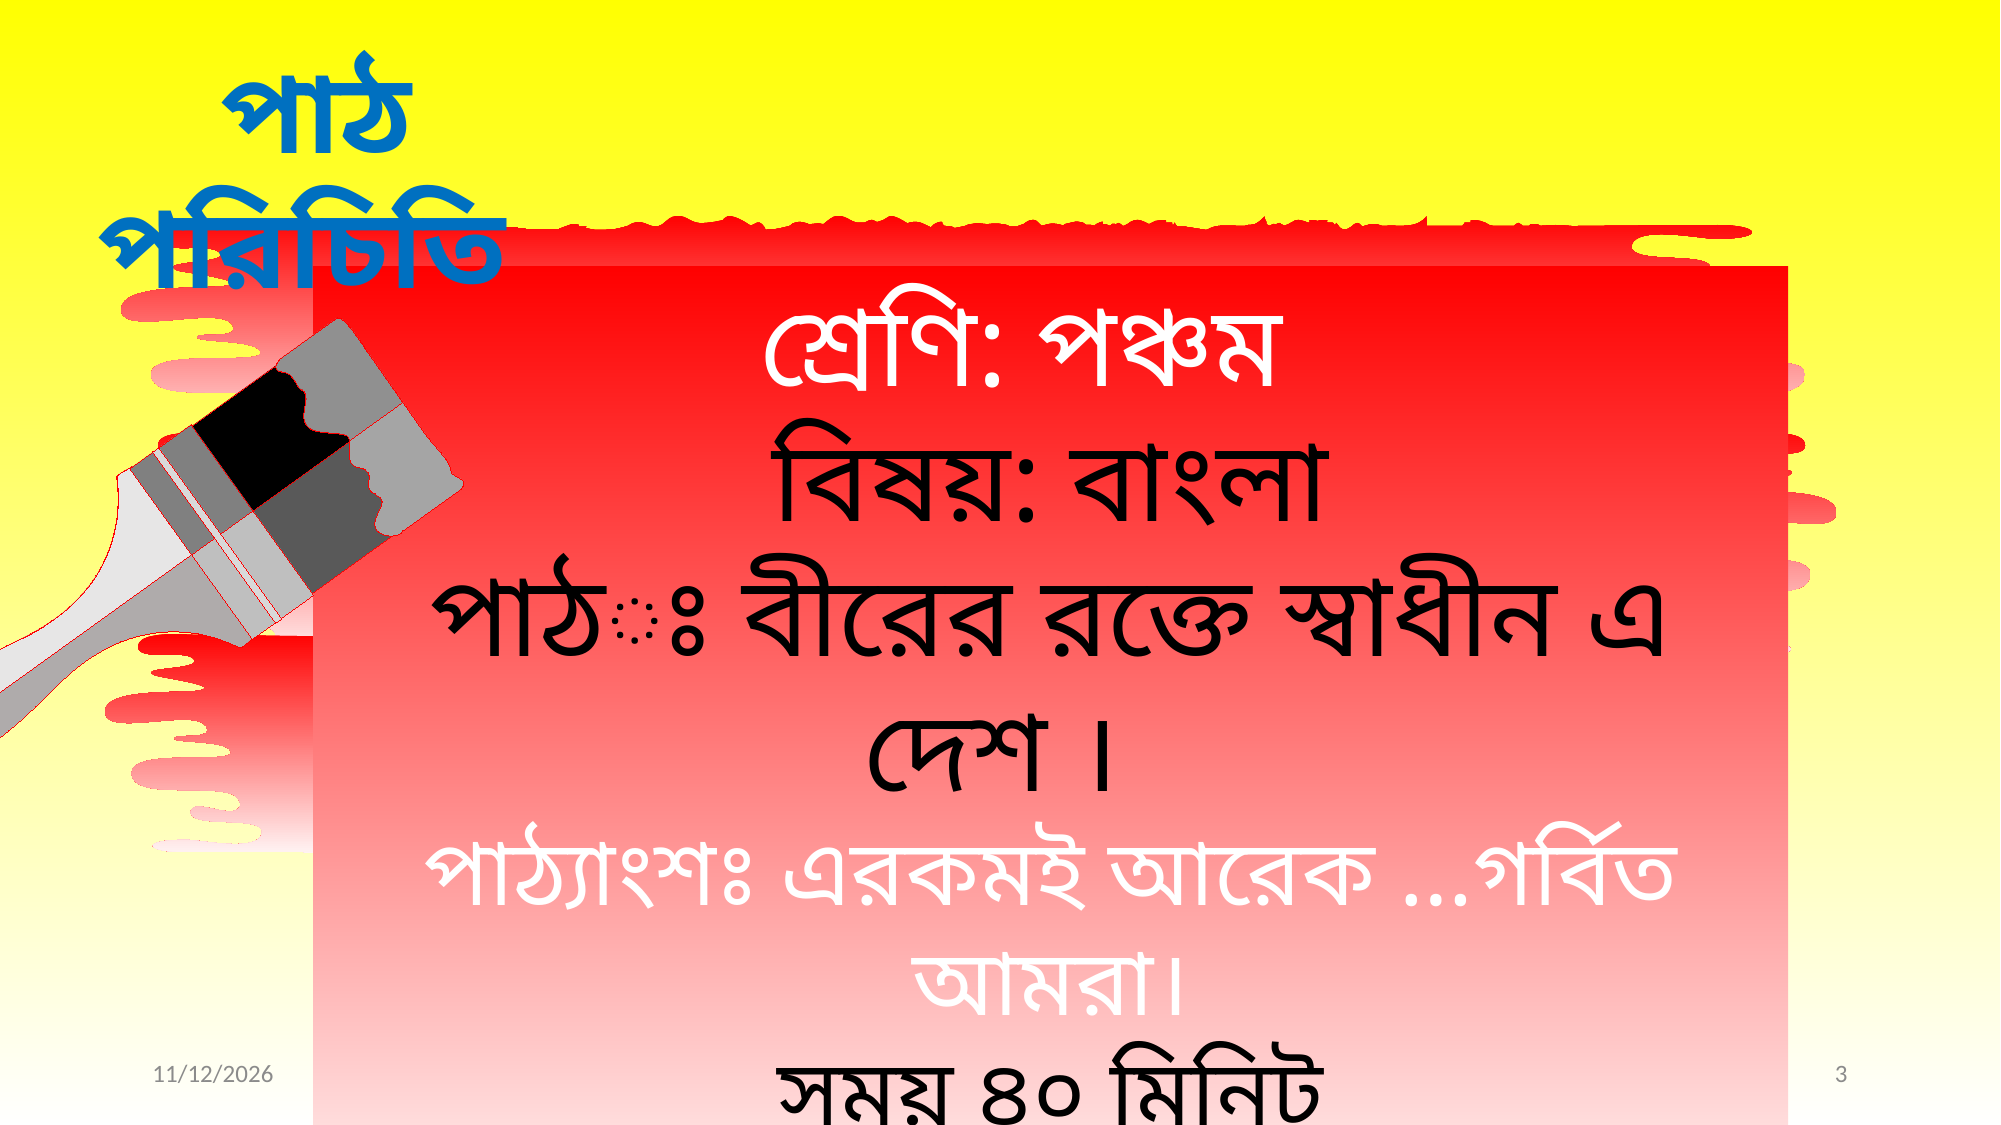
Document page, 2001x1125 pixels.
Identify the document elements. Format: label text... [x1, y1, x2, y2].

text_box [103, 213, 1837, 1025]
footer SHAHNAZ FERDAUSI JUI [662, 1042, 1338, 1103]
slide_number 3 [1412, 1042, 1863, 1103]
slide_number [137, 1042, 588, 1103]
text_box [39, 266, 253, 905]
text_box পাঠ পরিচিতি [41, 34, 591, 266]
